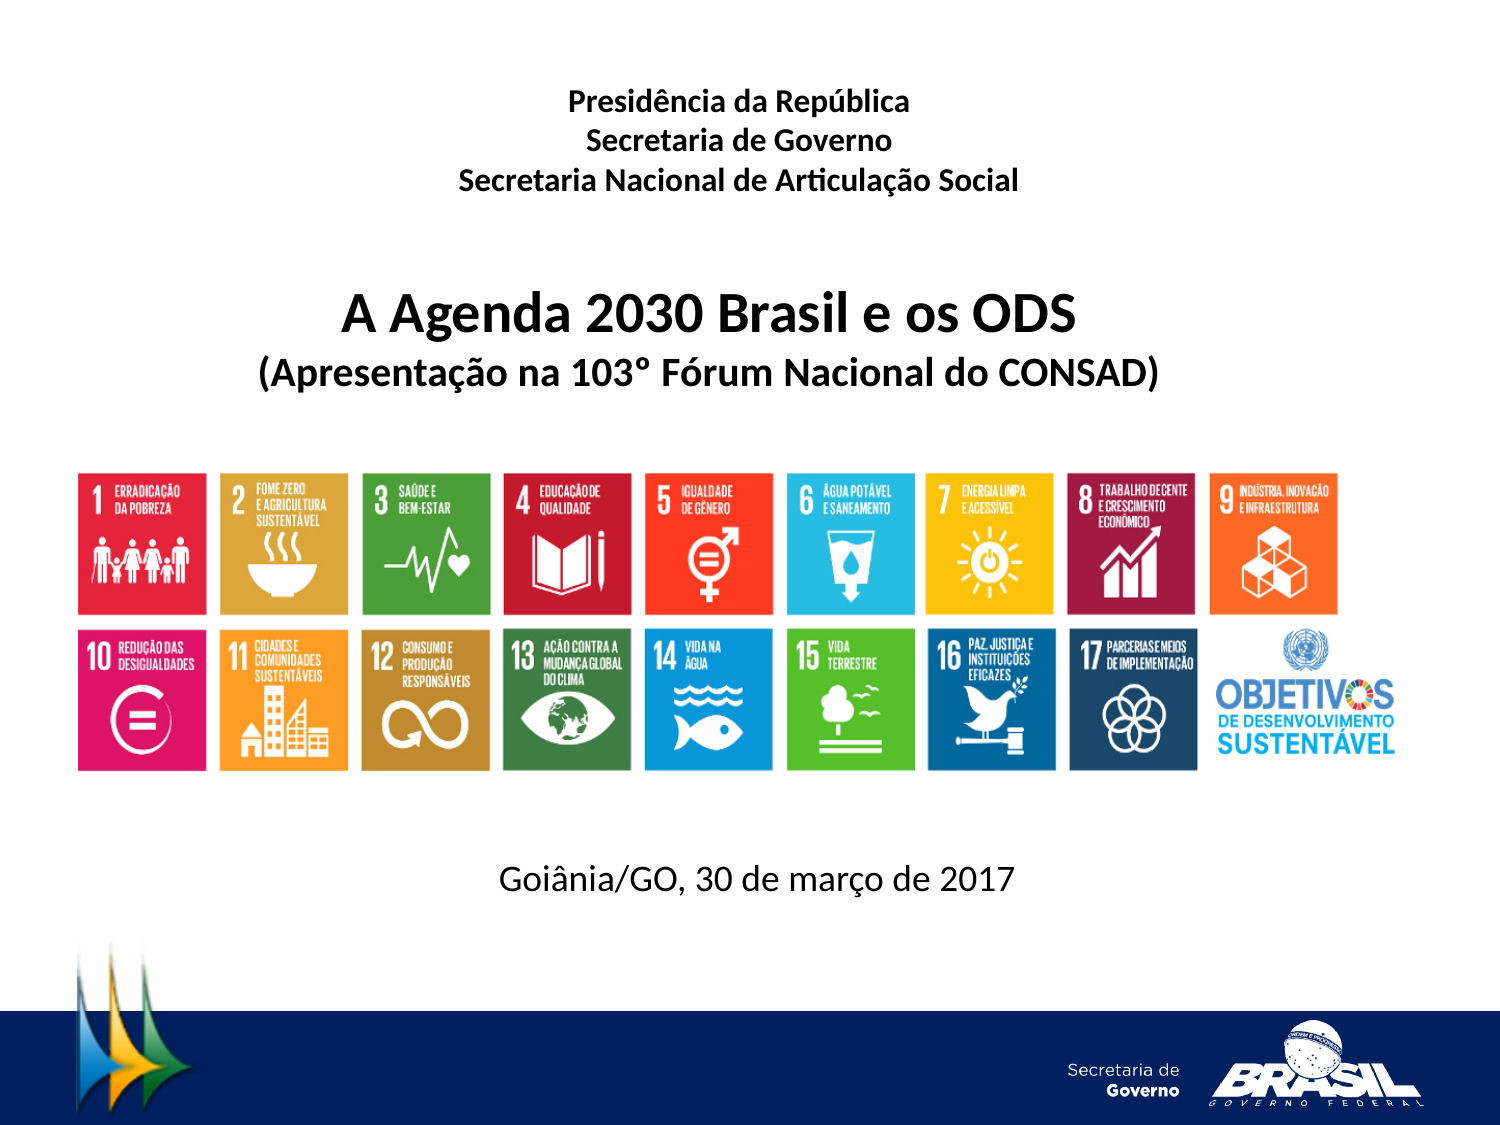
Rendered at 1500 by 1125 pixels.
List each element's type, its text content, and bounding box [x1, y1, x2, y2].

picture [74, 470, 1405, 778]
picture [17, 928, 231, 1125]
picture [1068, 1020, 1424, 1106]
text_box Goiânia/GO, 30 de março de 2017 [483, 846, 1031, 951]
text_box A Agenda 2030 Brasil e os ODS (Apresentação na 103º Fórum Nacional do CONSAD) [76, 267, 1342, 402]
text_box Presidência da República Secretaria de Governo Secretaria Nacional de Articulação Social [443, 71, 1036, 206]
